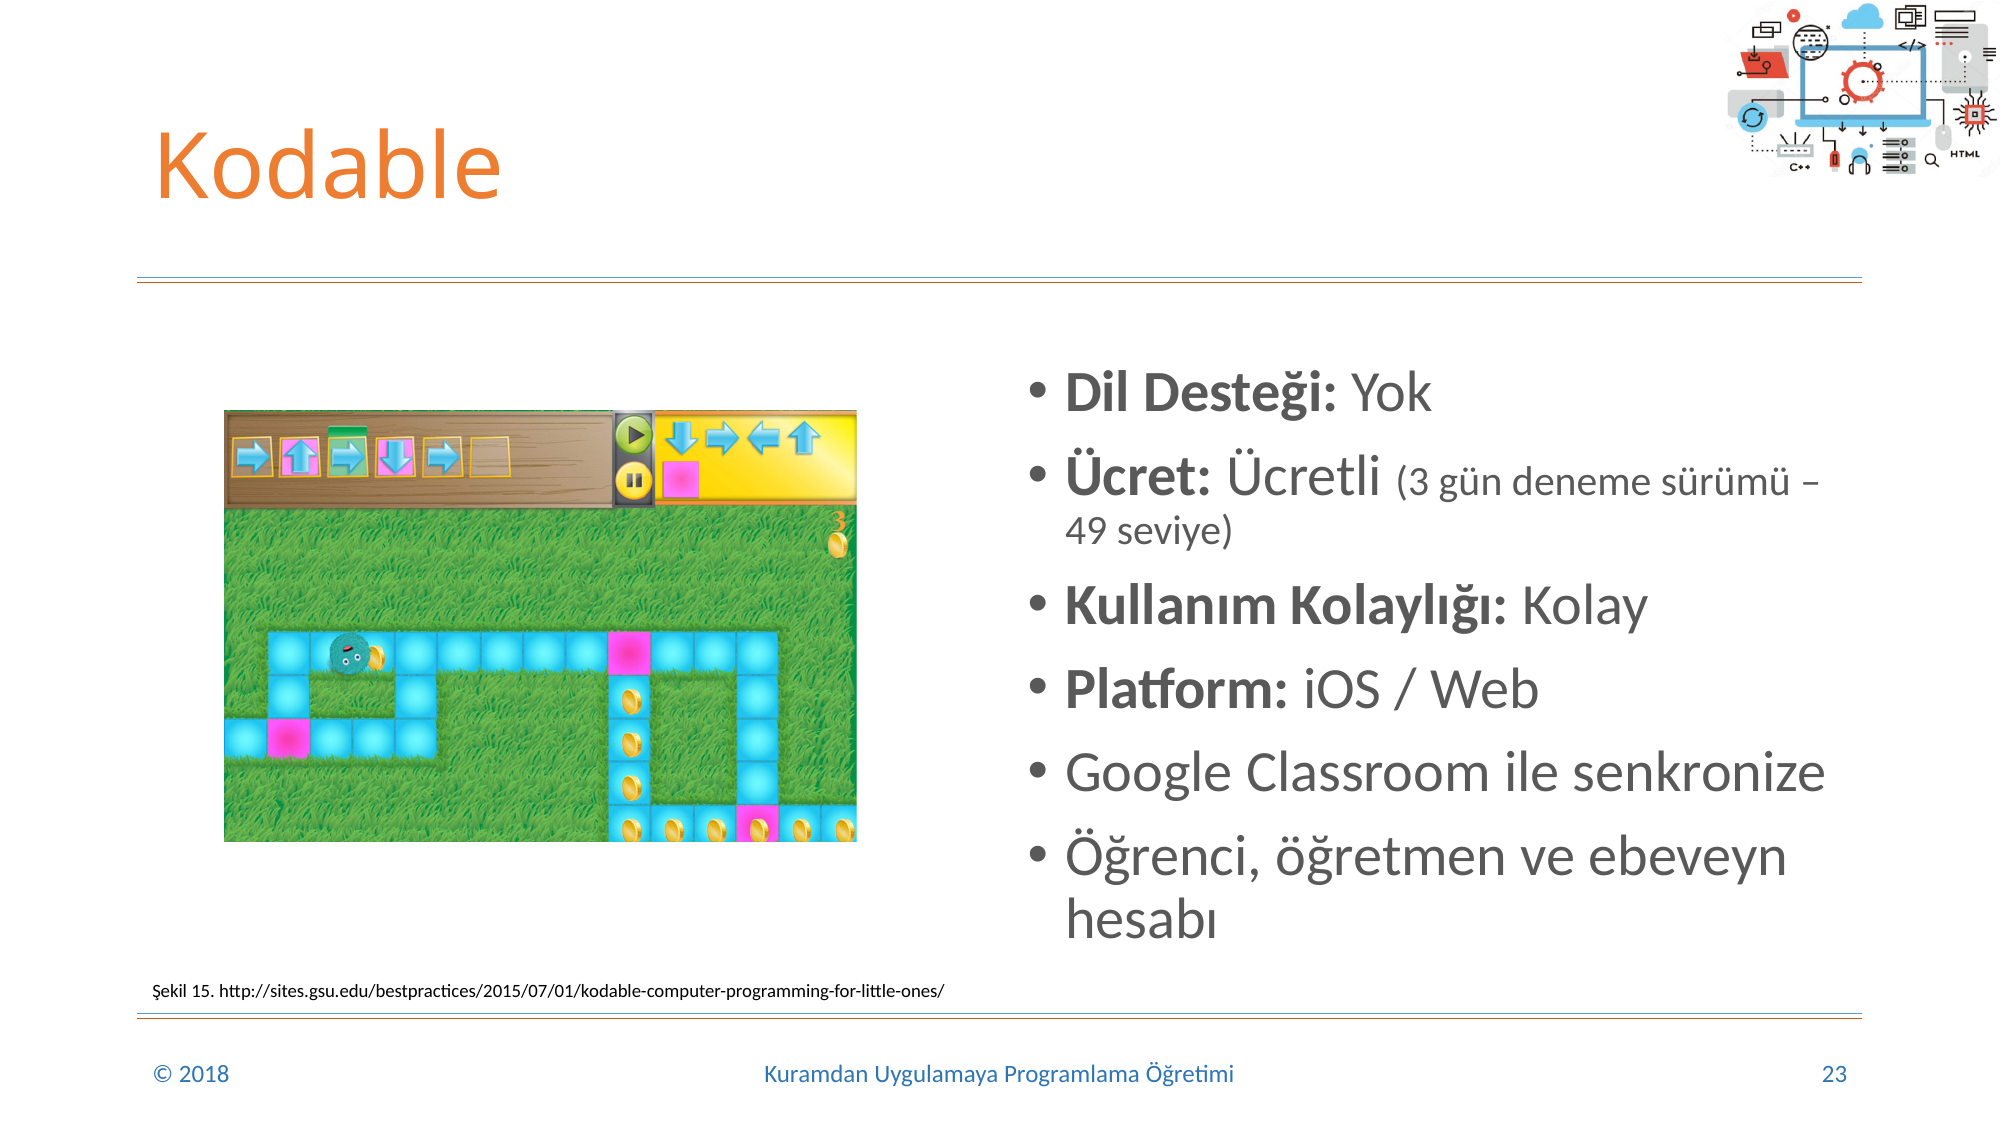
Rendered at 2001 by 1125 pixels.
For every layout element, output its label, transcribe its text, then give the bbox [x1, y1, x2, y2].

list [224, 410, 857, 842]
slide_number © 2018 [137, 1042, 588, 1103]
list Dil Desteği: Yok Ücret: Ücretli (3 gün deneme sürümü – 49 seviye) Kullanım Kolaylığı: Kolay Platform: iOS / Web Google Classroom ile senkronize Öğrenci, öğretmen ve ebeveyn hesabı [1012, 299, 1863, 1014]
slide_number 23 [1412, 1042, 1863, 1103]
text_box Şekil 15. http://sites.gsu.edu/bestpractices/2015/07/01/kodable-computer-programming-for-little-ones/ [137, 971, 1138, 1009]
title Kodable [137, 59, 1863, 278]
footer Kuramdan Uygulamaya Programlama Öğretimi [662, 1042, 1338, 1103]
picture [1724, 1, 2001, 177]
